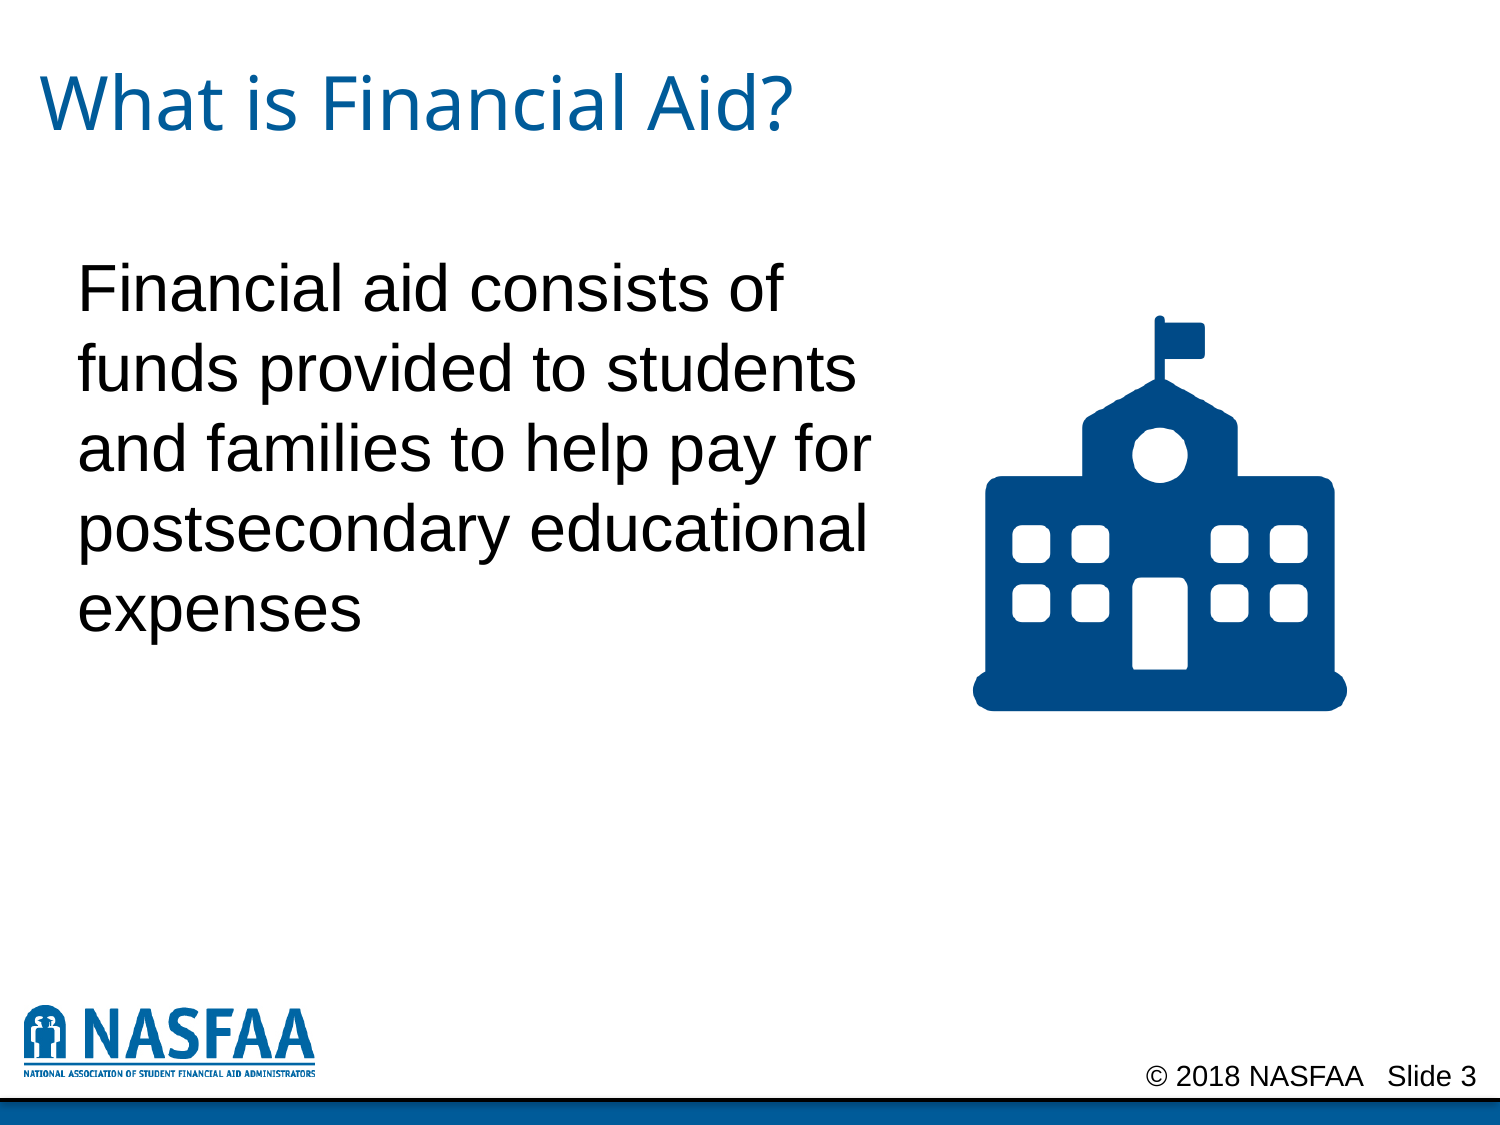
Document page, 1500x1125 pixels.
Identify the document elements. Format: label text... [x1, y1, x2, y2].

list Financial aid consists of funds provided to students and families to help pay for postsecondary educational expenses [62, 237, 950, 900]
picture [24, 1005, 315, 1077]
title What is Financial Aid? [24, 12, 1475, 200]
picture [887, 241, 1432, 786]
